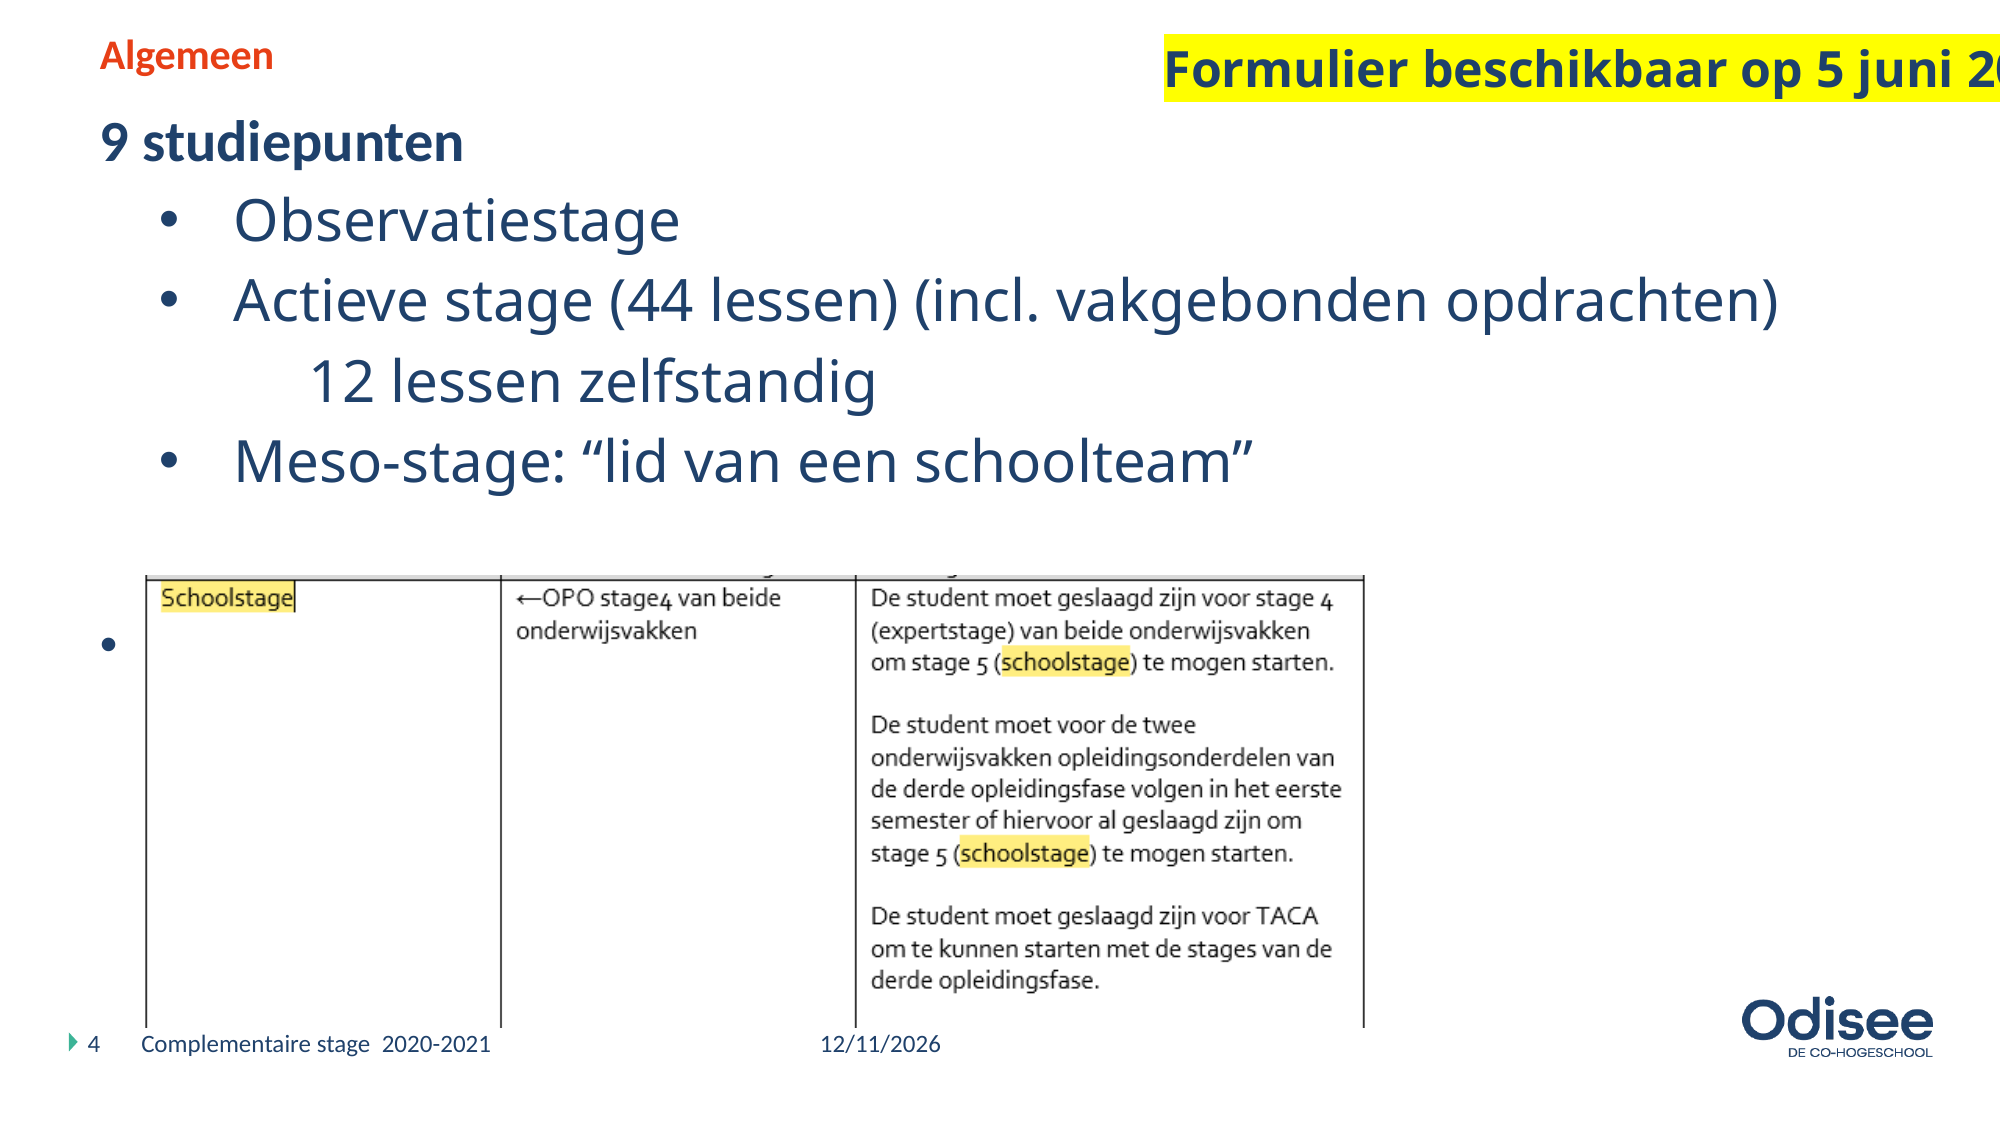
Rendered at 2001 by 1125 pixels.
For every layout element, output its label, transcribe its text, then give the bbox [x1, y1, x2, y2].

title Algemeen [99, 37, 1555, 169]
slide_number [819, 1028, 1270, 1088]
picture [1742, 996, 1933, 1057]
slide_number 4 [87, 1027, 135, 1088]
picture [141, 575, 1368, 1028]
footer Complementaire stage 2020-2021 [141, 1028, 817, 1088]
list 9 studiepunten Observatiestage Actieve stage (44 lessen) (incl. vakgebonden opdrachten) 12 lessen zelfstandig Meso-stage: “lid van een schoolteam” Geslaagd voor de expertstage van beide onderwijsvakken. [99, 105, 1797, 805]
text_box Formulier beschikbaar op 5 juni 2020 [1148, 30, 2000, 105]
